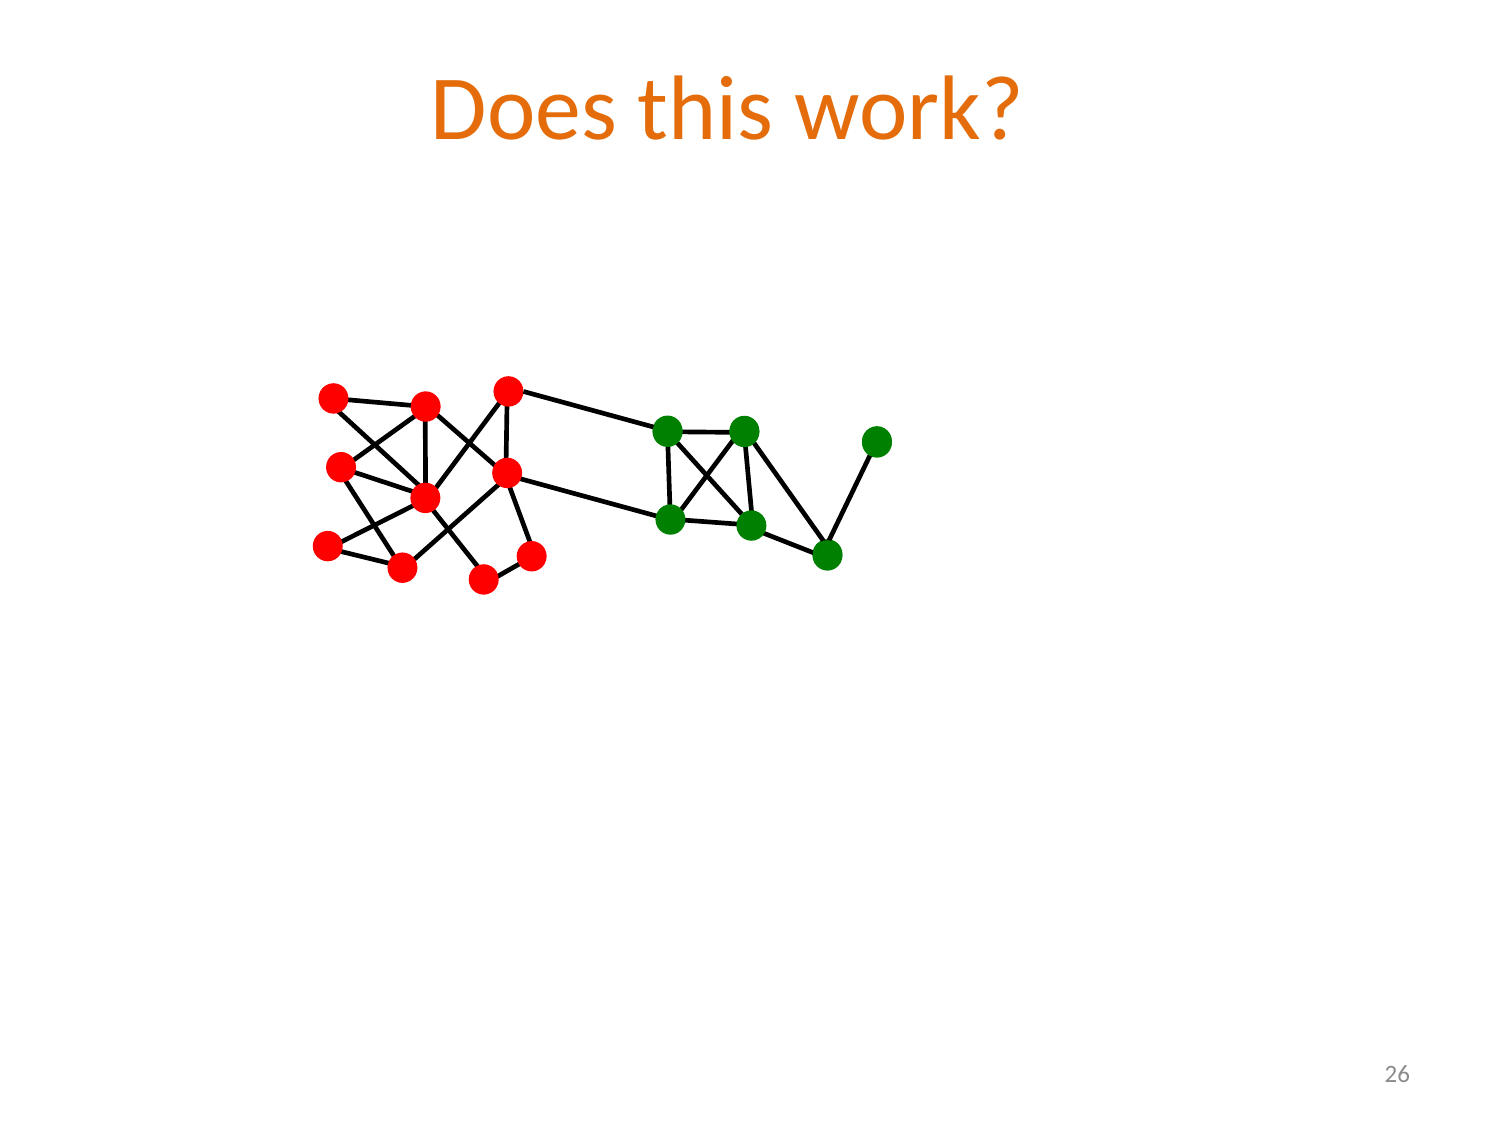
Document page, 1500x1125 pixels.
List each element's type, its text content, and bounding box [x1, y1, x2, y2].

slide_number 26 [1074, 1042, 1425, 1103]
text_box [312, 375, 893, 595]
title Does this work? [52, 9, 1403, 197]
